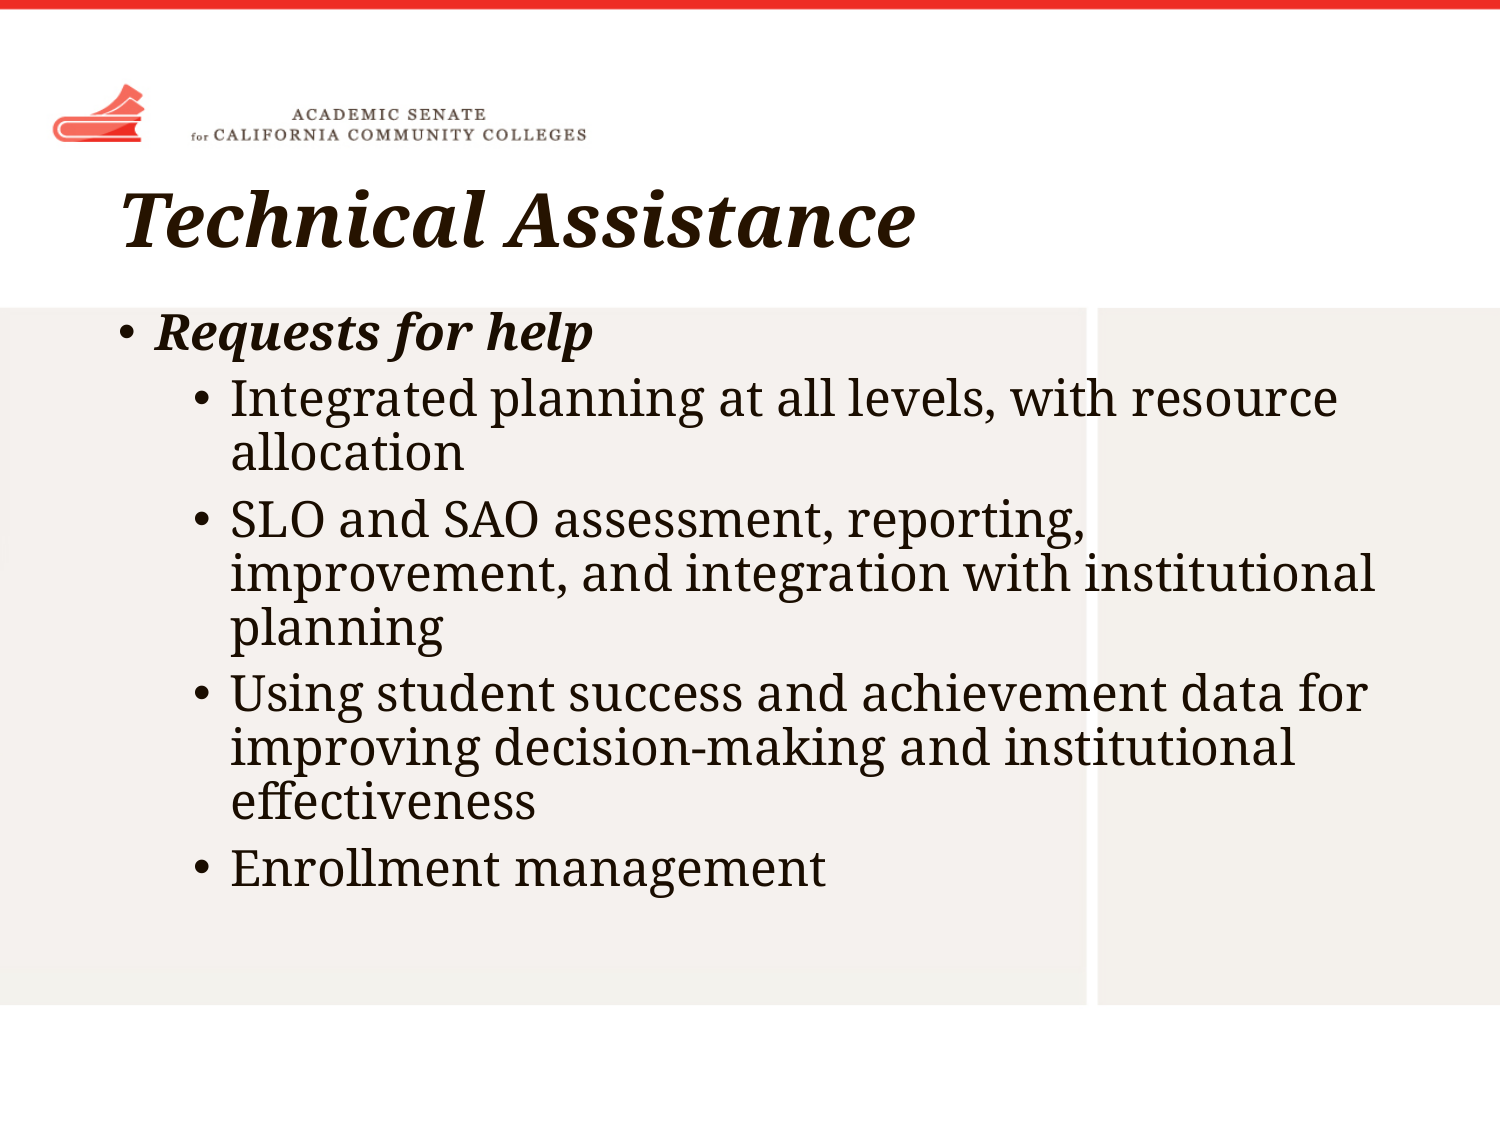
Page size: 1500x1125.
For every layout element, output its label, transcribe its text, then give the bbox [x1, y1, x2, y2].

title Technical Assistance [103, 148, 1397, 299]
picture [0, 0, 1500, 1125]
list Requests for help Integrated planning at all levels, with resource allocation SLO and SAO assessment, reporting, improvement, and integration with institutional planning Using student success and achievement data for improving decision-making and institutional effectiveness Enrollment management [103, 299, 1397, 1014]
